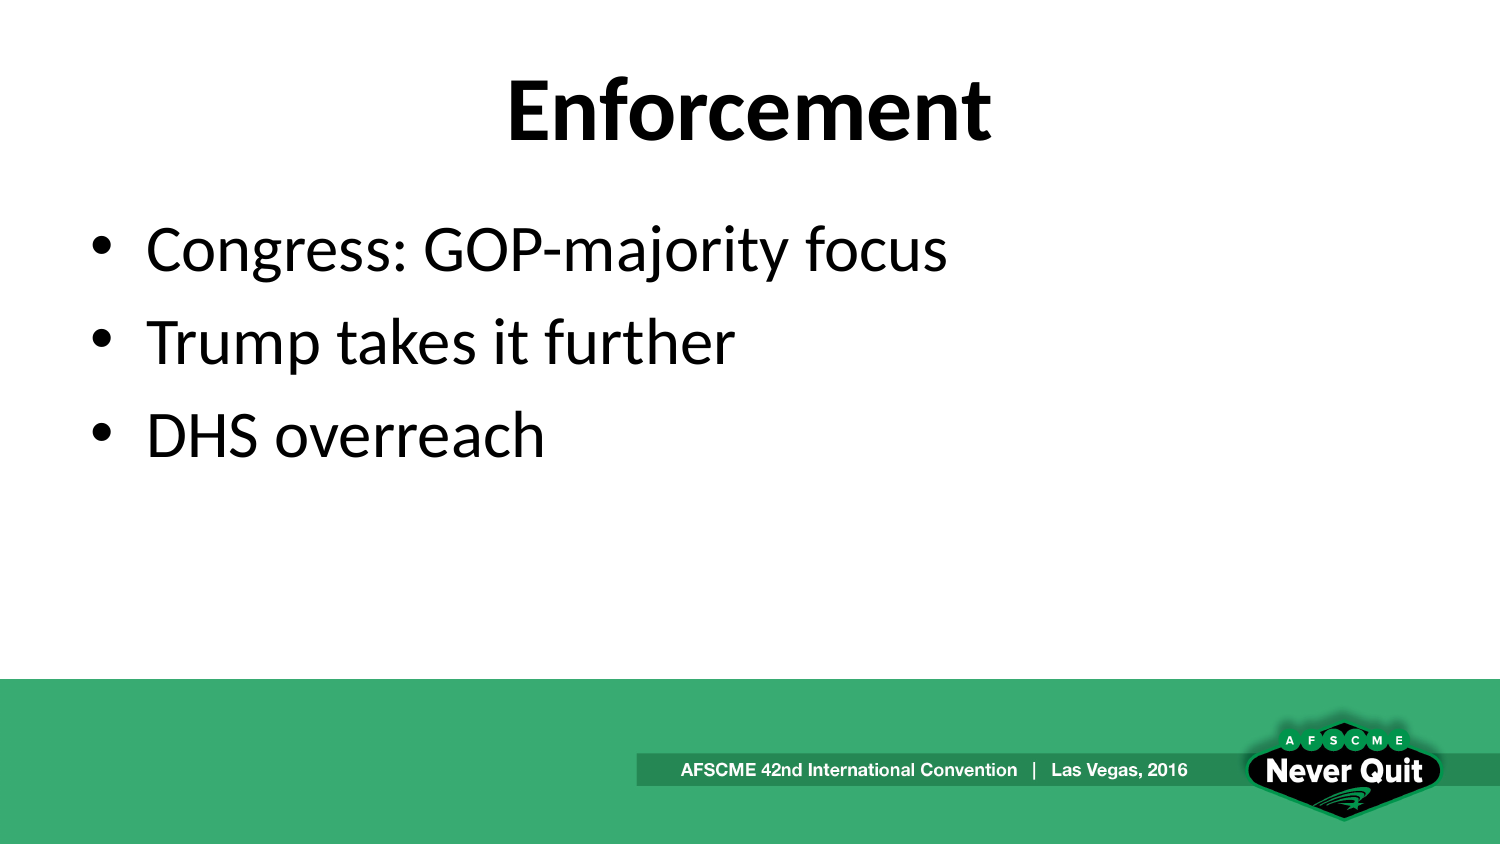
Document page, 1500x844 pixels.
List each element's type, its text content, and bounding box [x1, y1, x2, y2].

picture [0, 679, 1500, 844]
list Congress: GOP-majority focus Trump takes it further DHS overreach [75, 196, 1425, 677]
title Enforcement [75, 33, 1425, 175]
